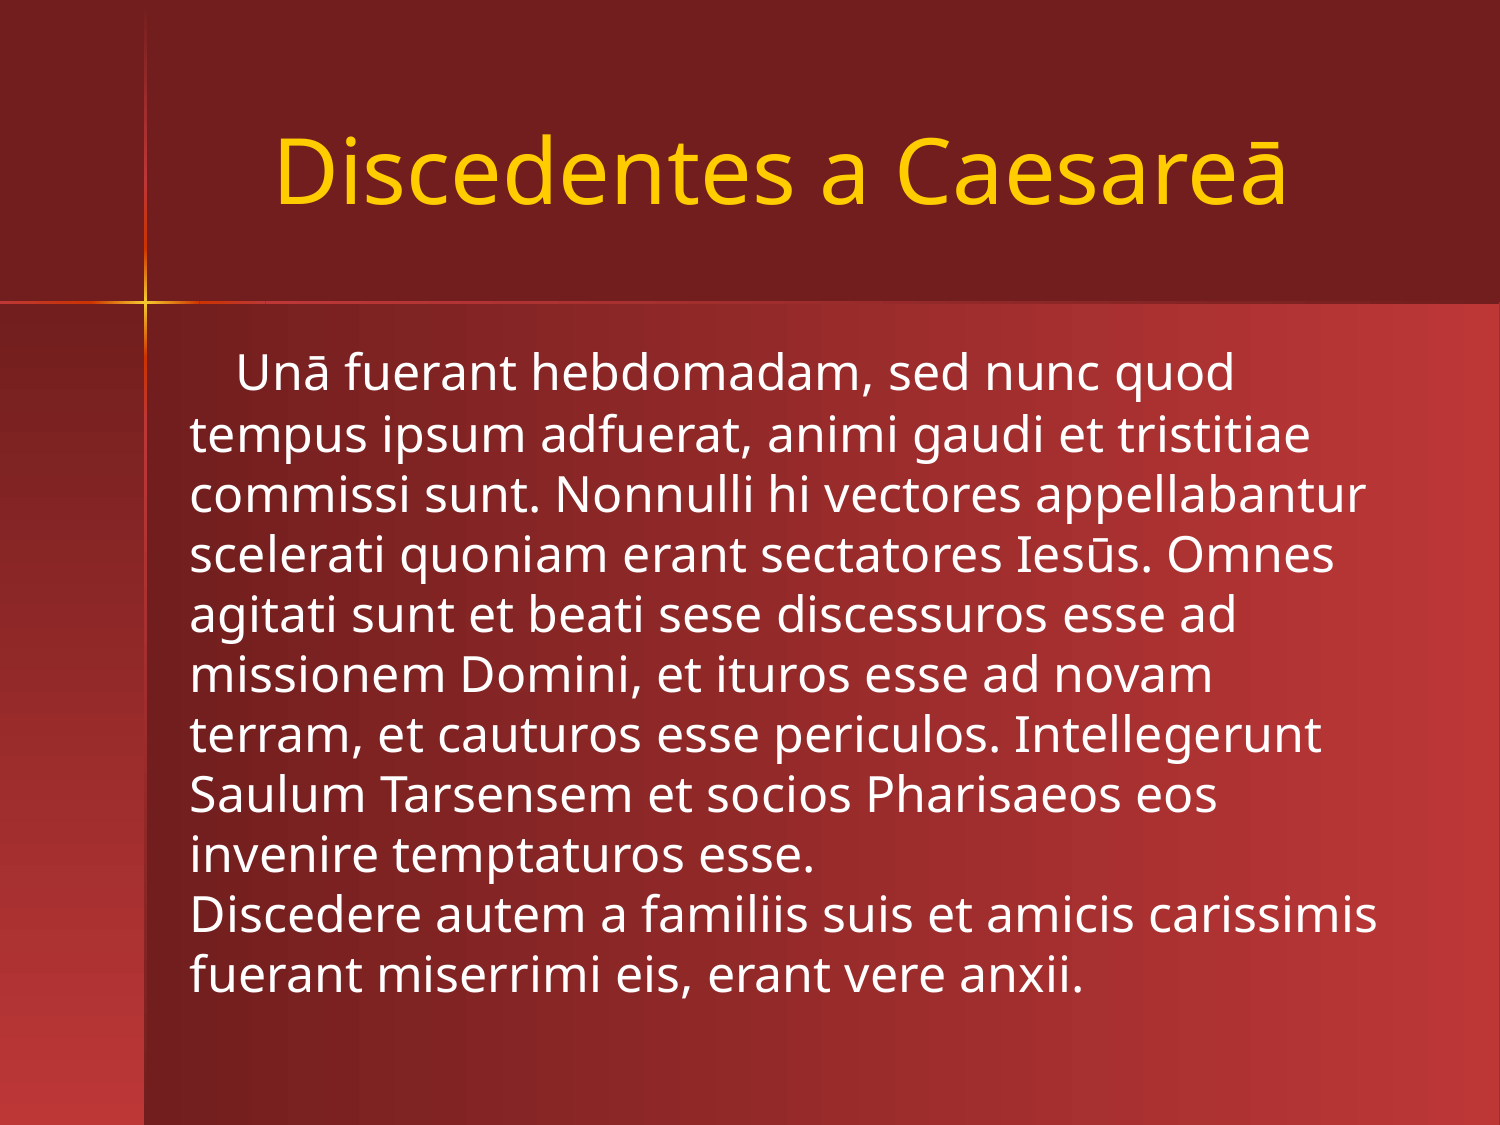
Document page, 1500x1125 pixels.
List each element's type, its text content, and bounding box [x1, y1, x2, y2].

title Discedentes a Caesareā [174, 49, 1413, 286]
list Unā fuerant hebdomadam, sed nunc quod tempus ipsum adfuerat, animi gaudi et tristitiae commissi sunt. Nonnulli hi vectores appellabantur scelerati quoniam erant sectatores Iesūs. Omnes agitati sunt et beati sese discessuros esse ad missionem Domini, et ituros esse ad novam terram, et cauturos esse periculos. Intellegerunt Saulum Tarsensem et socios Pharisaeos eos invenire temptaturos esse. Discedere autem a familiis suis et amicis carissimis fuerant miserrimi eis, erant vere anxii. [174, 324, 1413, 1001]
